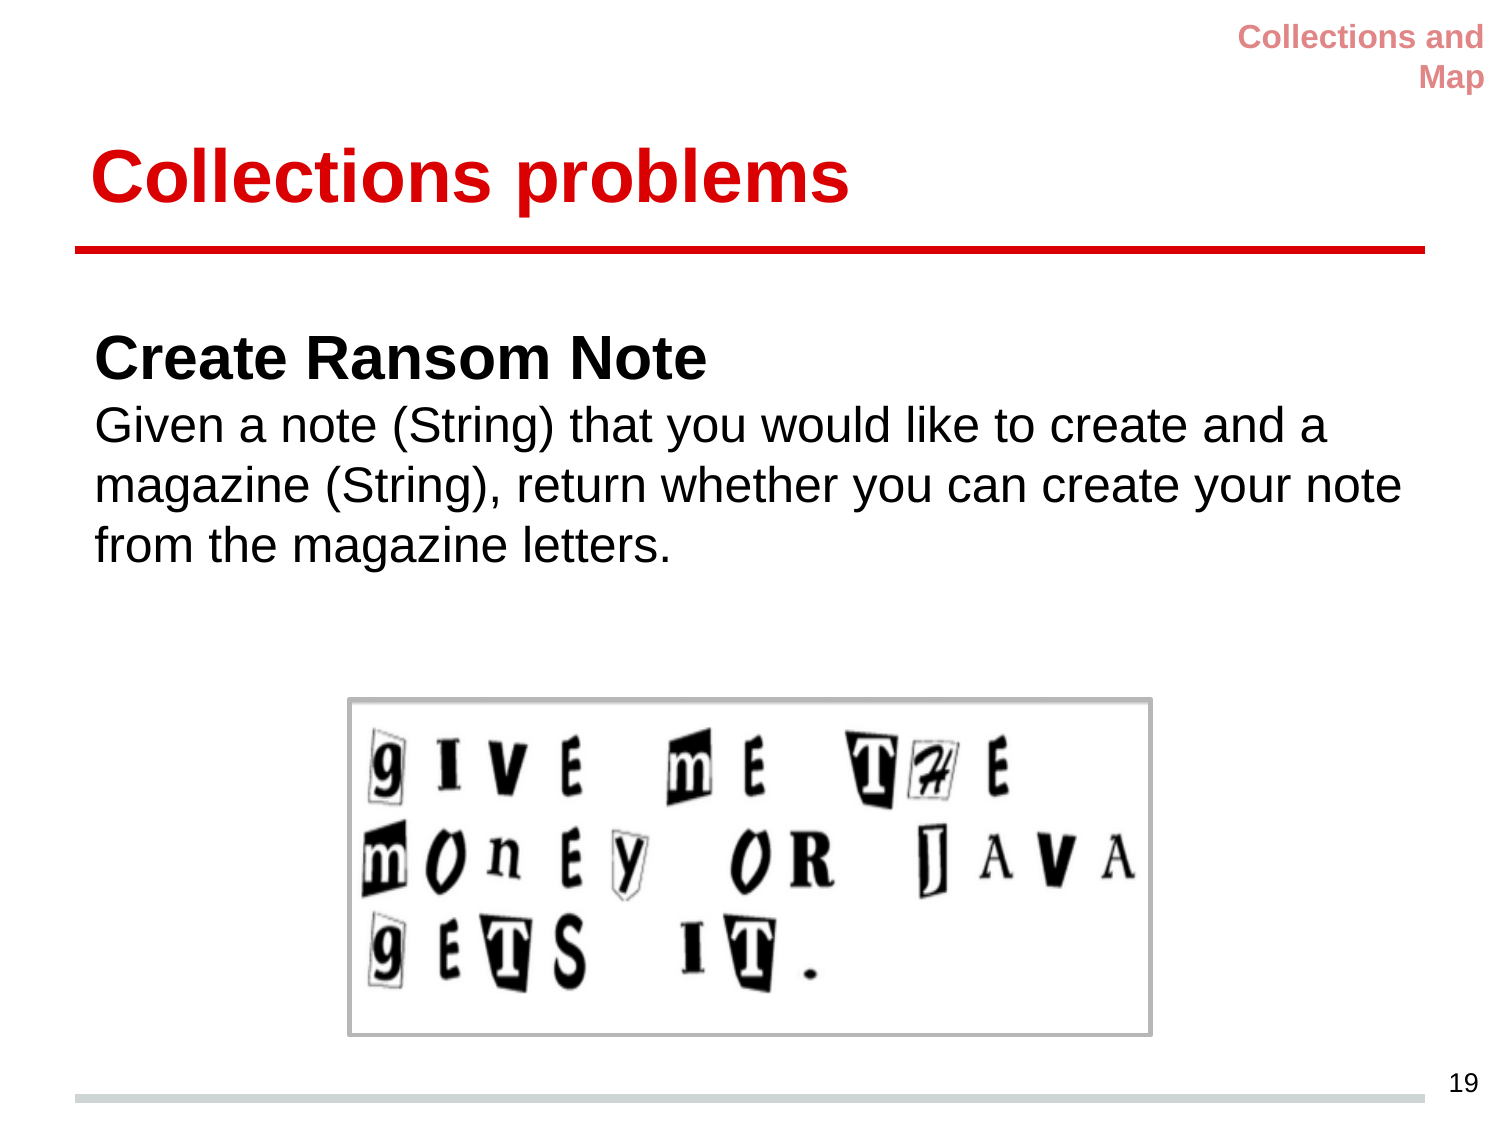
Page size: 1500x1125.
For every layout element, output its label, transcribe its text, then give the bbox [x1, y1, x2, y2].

text_box Create Ransom Note Given a note (String) that you would like to create and a magazine (String), return whether you can create your note from the magazine letters. [79, 302, 1431, 718]
title Collections problems [75, 45, 1482, 233]
picture [351, 701, 1149, 1033]
text_box Collections and Map [1149, 0, 1500, 80]
slide_number 19 [1403, 1038, 1494, 1125]
